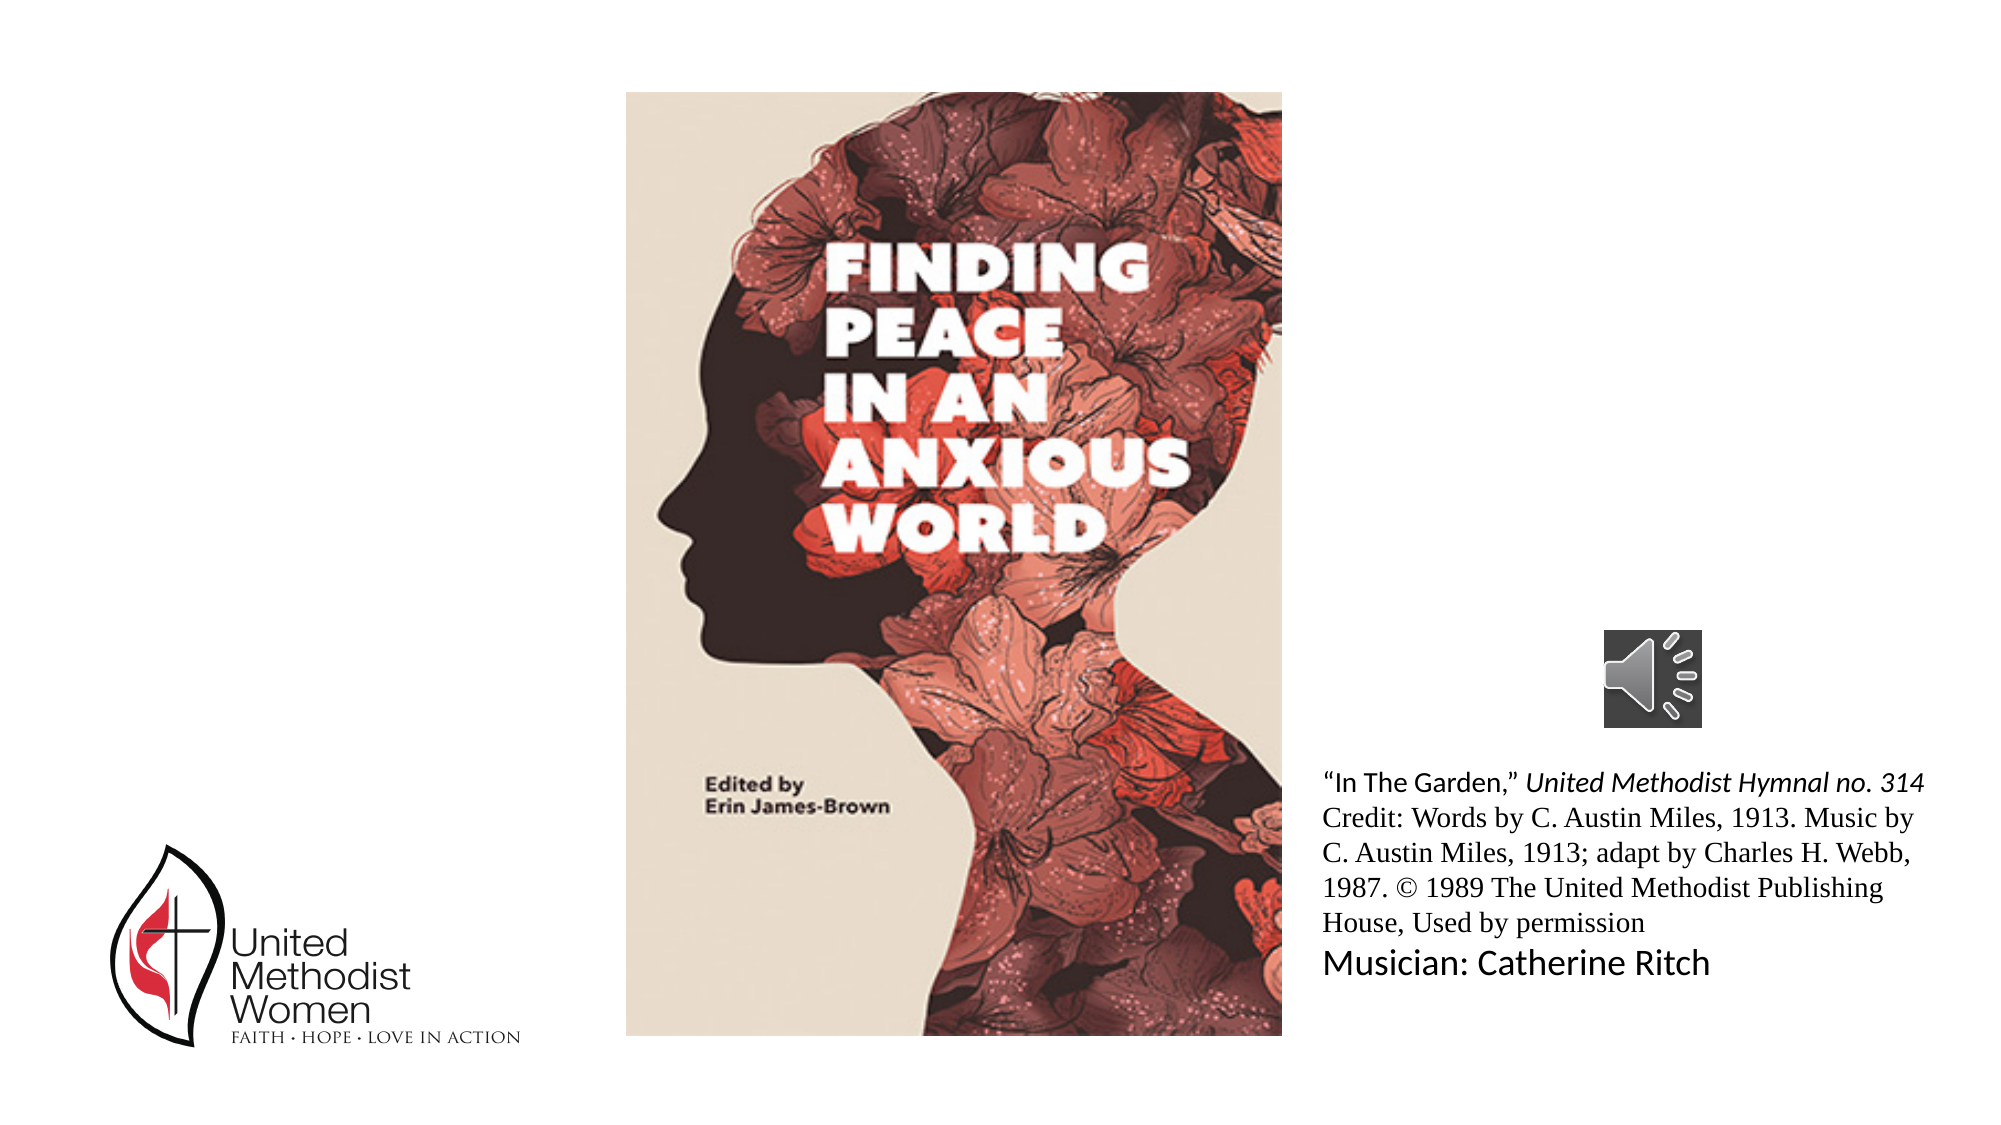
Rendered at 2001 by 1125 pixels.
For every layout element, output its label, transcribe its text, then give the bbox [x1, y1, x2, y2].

picture [51, 728, 579, 1098]
text_box “In The Garden,” United Methodist Hymnal no. 314 Credit: Words by C. Austin Miles, 1913. Music by C. Austin Miles, 1913; adapt by Charles H. Webb, 1987. © 1989 The United Methodist Publishing House, Used by permission Musician: Catherine Ritch [1307, 756, 1950, 991]
picture [1602, 628, 1703, 729]
picture [626, 92, 1282, 1036]
